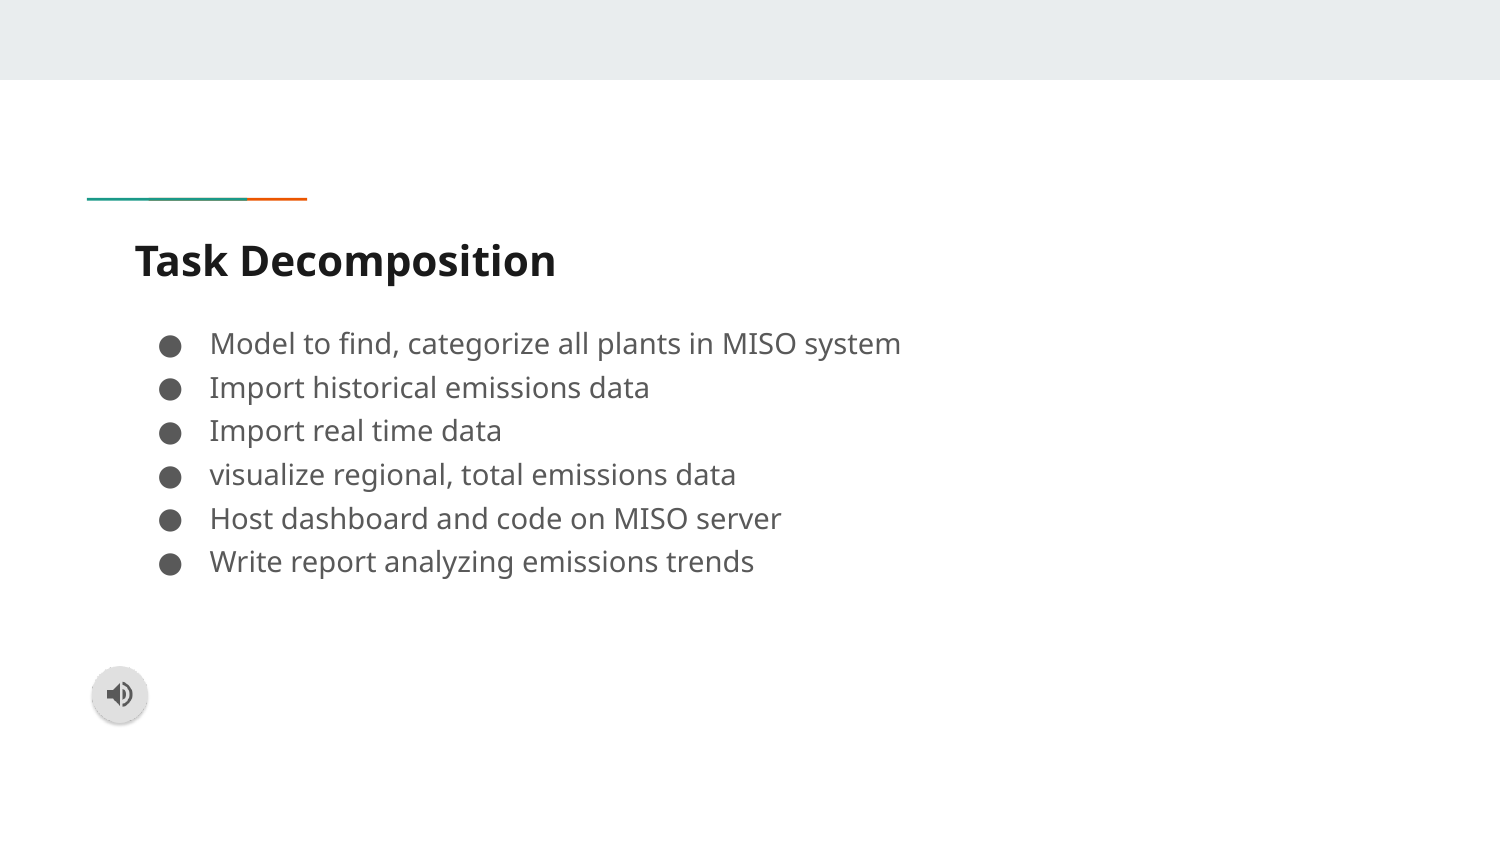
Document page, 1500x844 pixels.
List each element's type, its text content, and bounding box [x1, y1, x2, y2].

list Model to find, categorize all plants in MISO system Import historical emissions data Import real time data visualize regional, total emissions data Host dashboard and code on MISO server Write report analyzing emissions trends [119, 304, 1500, 844]
picture [86, 660, 153, 728]
title Task Decomposition [119, 216, 1381, 304]
